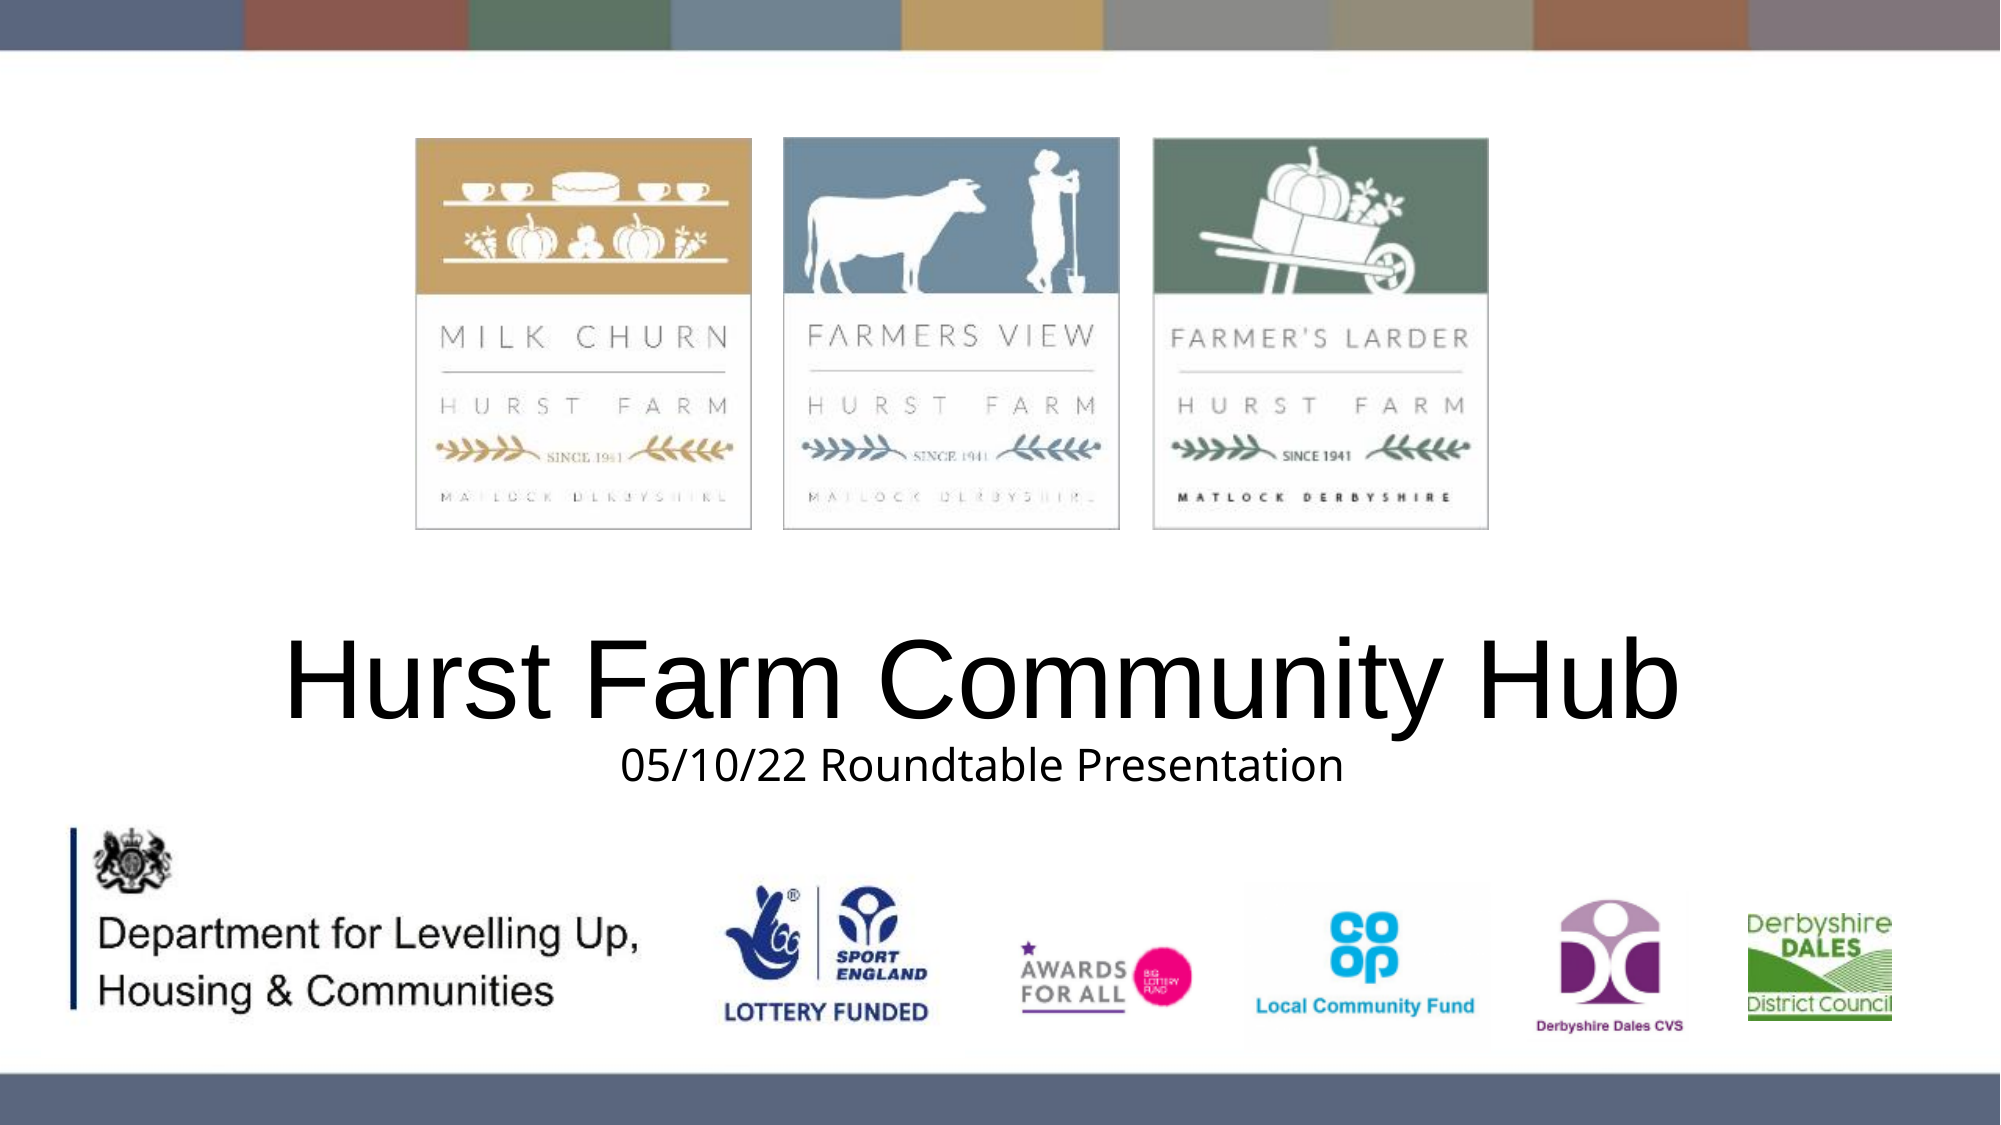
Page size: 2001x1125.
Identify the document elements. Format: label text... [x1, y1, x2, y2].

picture [0, 800, 2000, 1125]
picture [0, 0, 2000, 530]
title Hurst Farm Community Hub 05/10/22 Roundtable Presentation [232, 586, 1733, 799]
